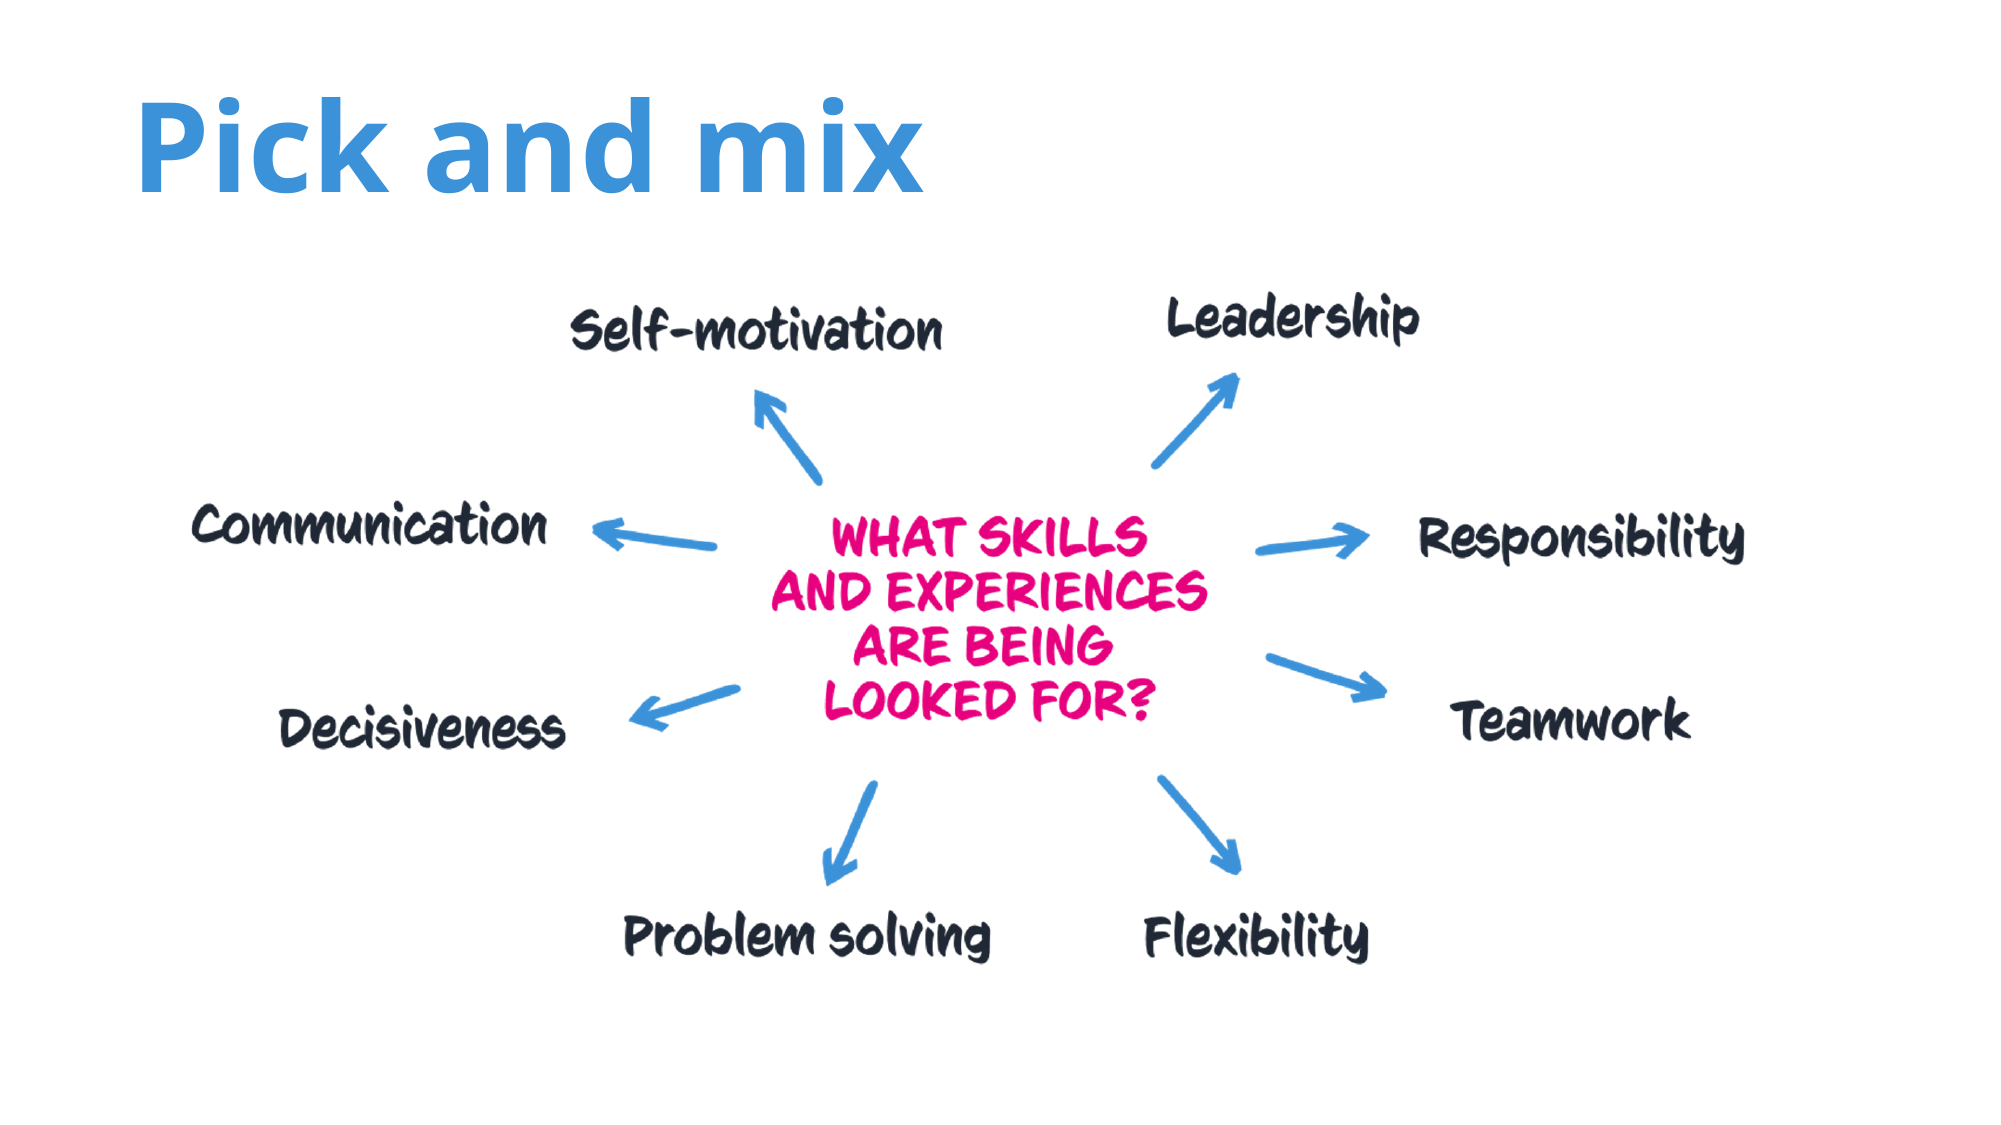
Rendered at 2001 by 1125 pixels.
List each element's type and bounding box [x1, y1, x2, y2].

picture [65, 77, 1869, 1093]
